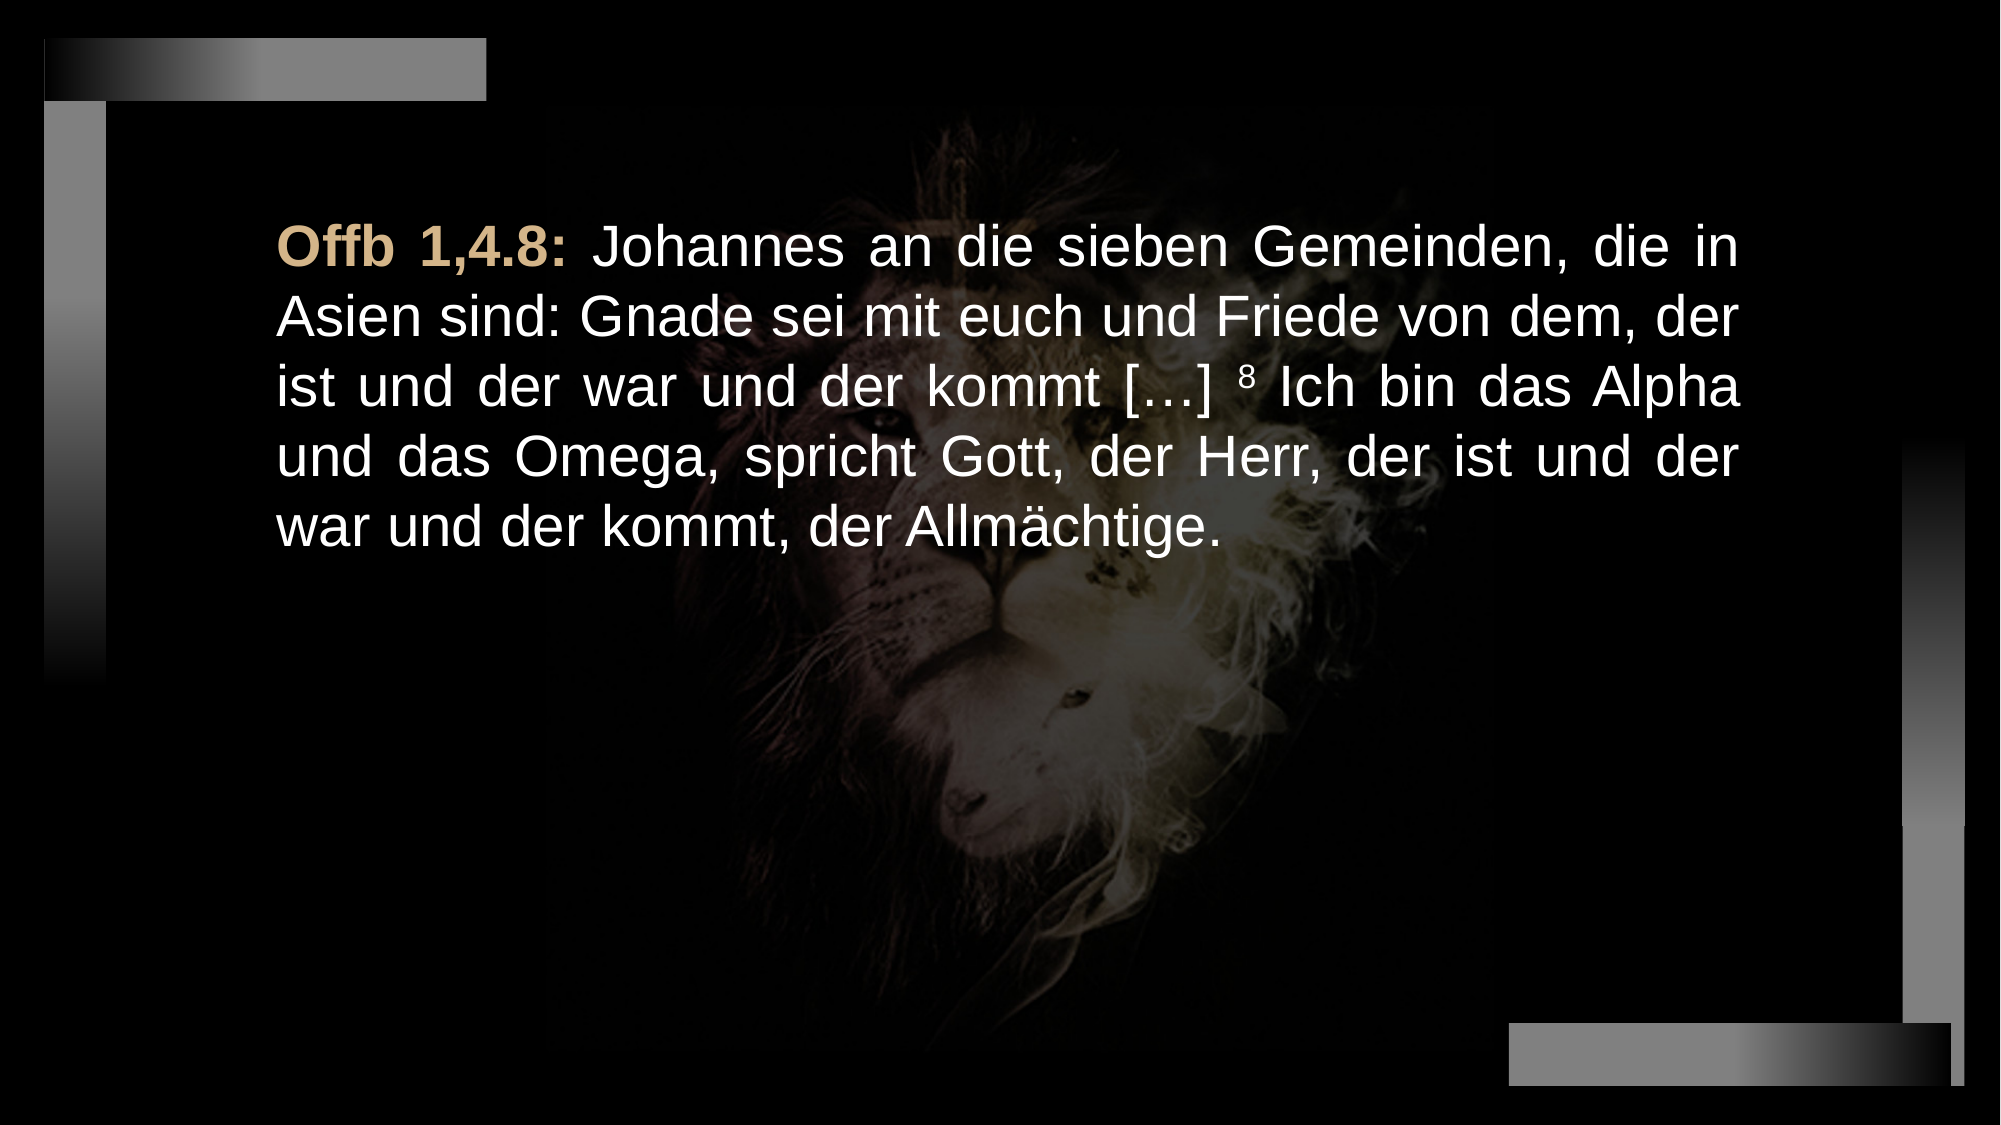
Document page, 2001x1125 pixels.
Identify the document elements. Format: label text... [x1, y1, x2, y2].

text_box [1902, 437, 1965, 1086]
text_box [43, 38, 487, 102]
picture [0, 0, 2001, 1125]
text_box Offb 1,4.8: Johannes an die sieben Gemeinden, die in Asien sind: Gnade sei mit euch und Friede von dem, der ist und der war und der kommt […] 8 Ich bin das Alpha und das Omega, spricht Gott, der Herr, der ist und der war und der kommt, der Allmächtige. [262, 200, 1757, 566]
text_box [1508, 1023, 1952, 1086]
text_box [43, 102, 107, 687]
